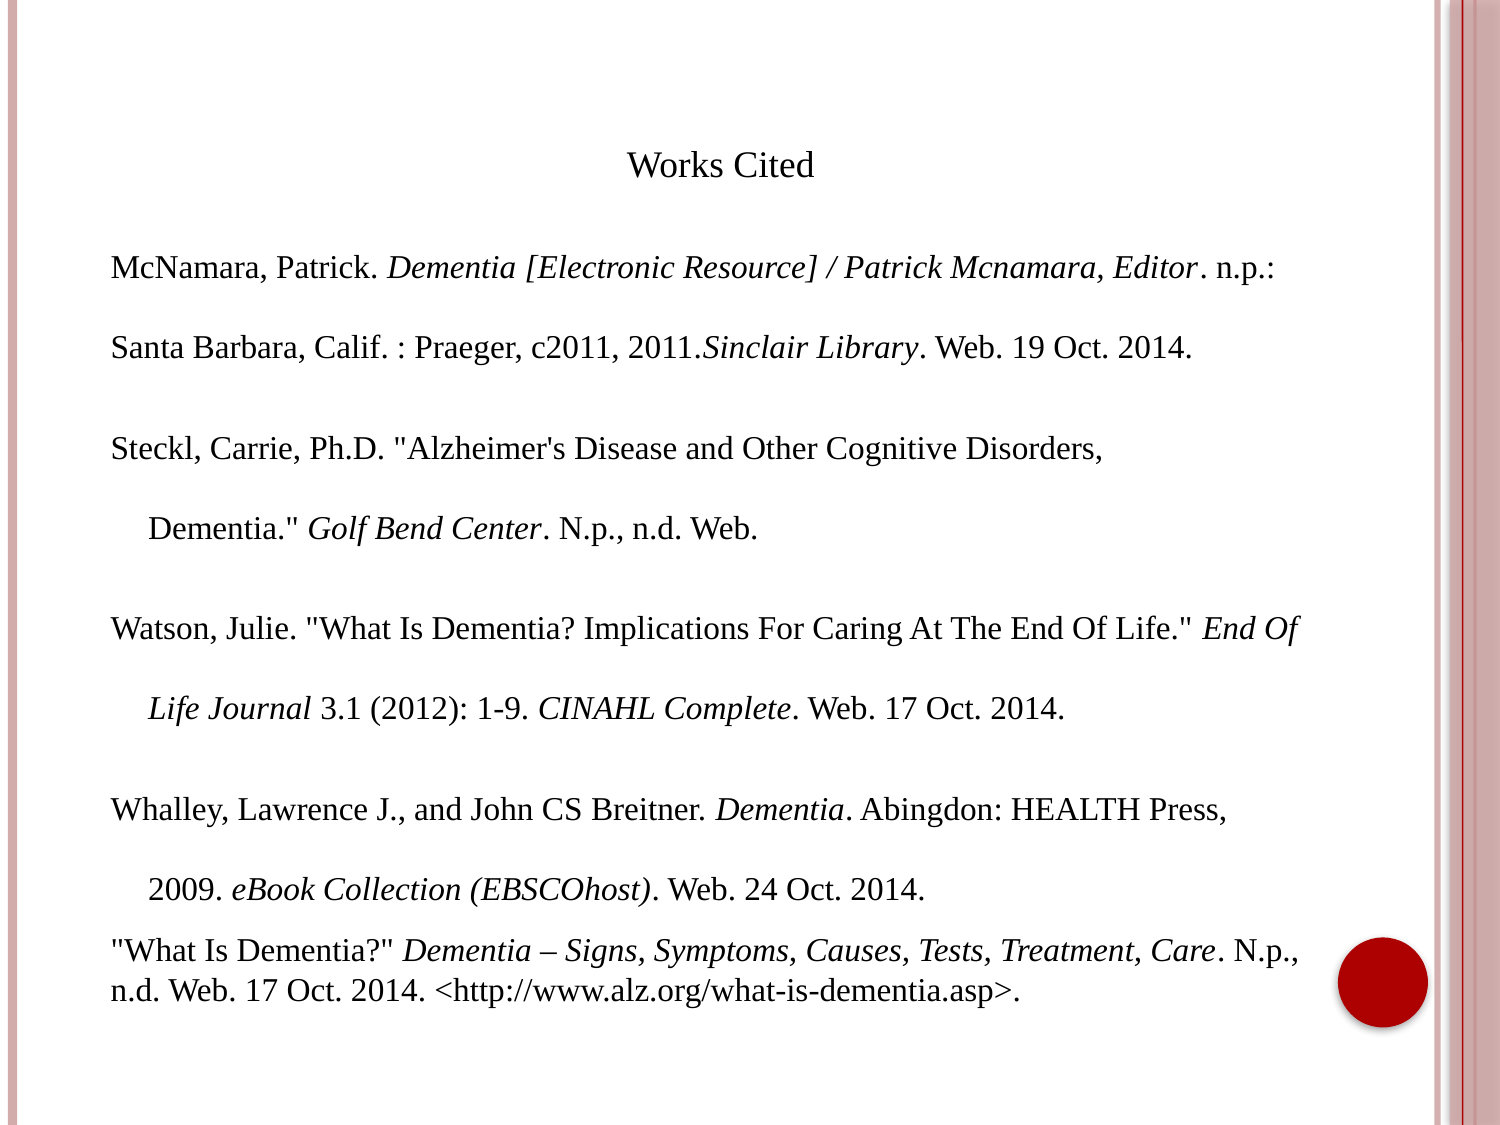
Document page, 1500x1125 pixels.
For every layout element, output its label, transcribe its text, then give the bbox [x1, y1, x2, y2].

text_box Works Cited McNamara, Patrick. Dementia [Electronic Resource] / Patrick Mcnamara, Editor. n.p.: Santa Barbara, Calif. : Praeger, c2011, 2011.Sinclair Library. Web. 19 Oct. 2014. Steckl, Carrie, Ph.D. "Alzheimer's Disease and Other Cognitive Disorders, Dementia." Golf Bend Center. N.p., n.d. Web. Watson, Julie. "What Is Dementia? Implications For Caring At The End Of Life." End Of Life Journal 3.1 (2012): 1-9. CINAHL Complete. Web. 17 Oct. 2014. Whalley, Lawrence J., and John CS Breitner. Dementia. Abingdon: HEALTH Press, 2009. eBook Collection (EBSCOhost). Web. 24 Oct. 2014. "What Is Dementia?" Dementia – Signs, Symptoms, Causes, Tests, Treatment, Care. N.p., n.d. Web. 17 Oct. 2014. <http://www.alz.org/what-is-dementia.asp>. [95, 87, 1346, 1016]
